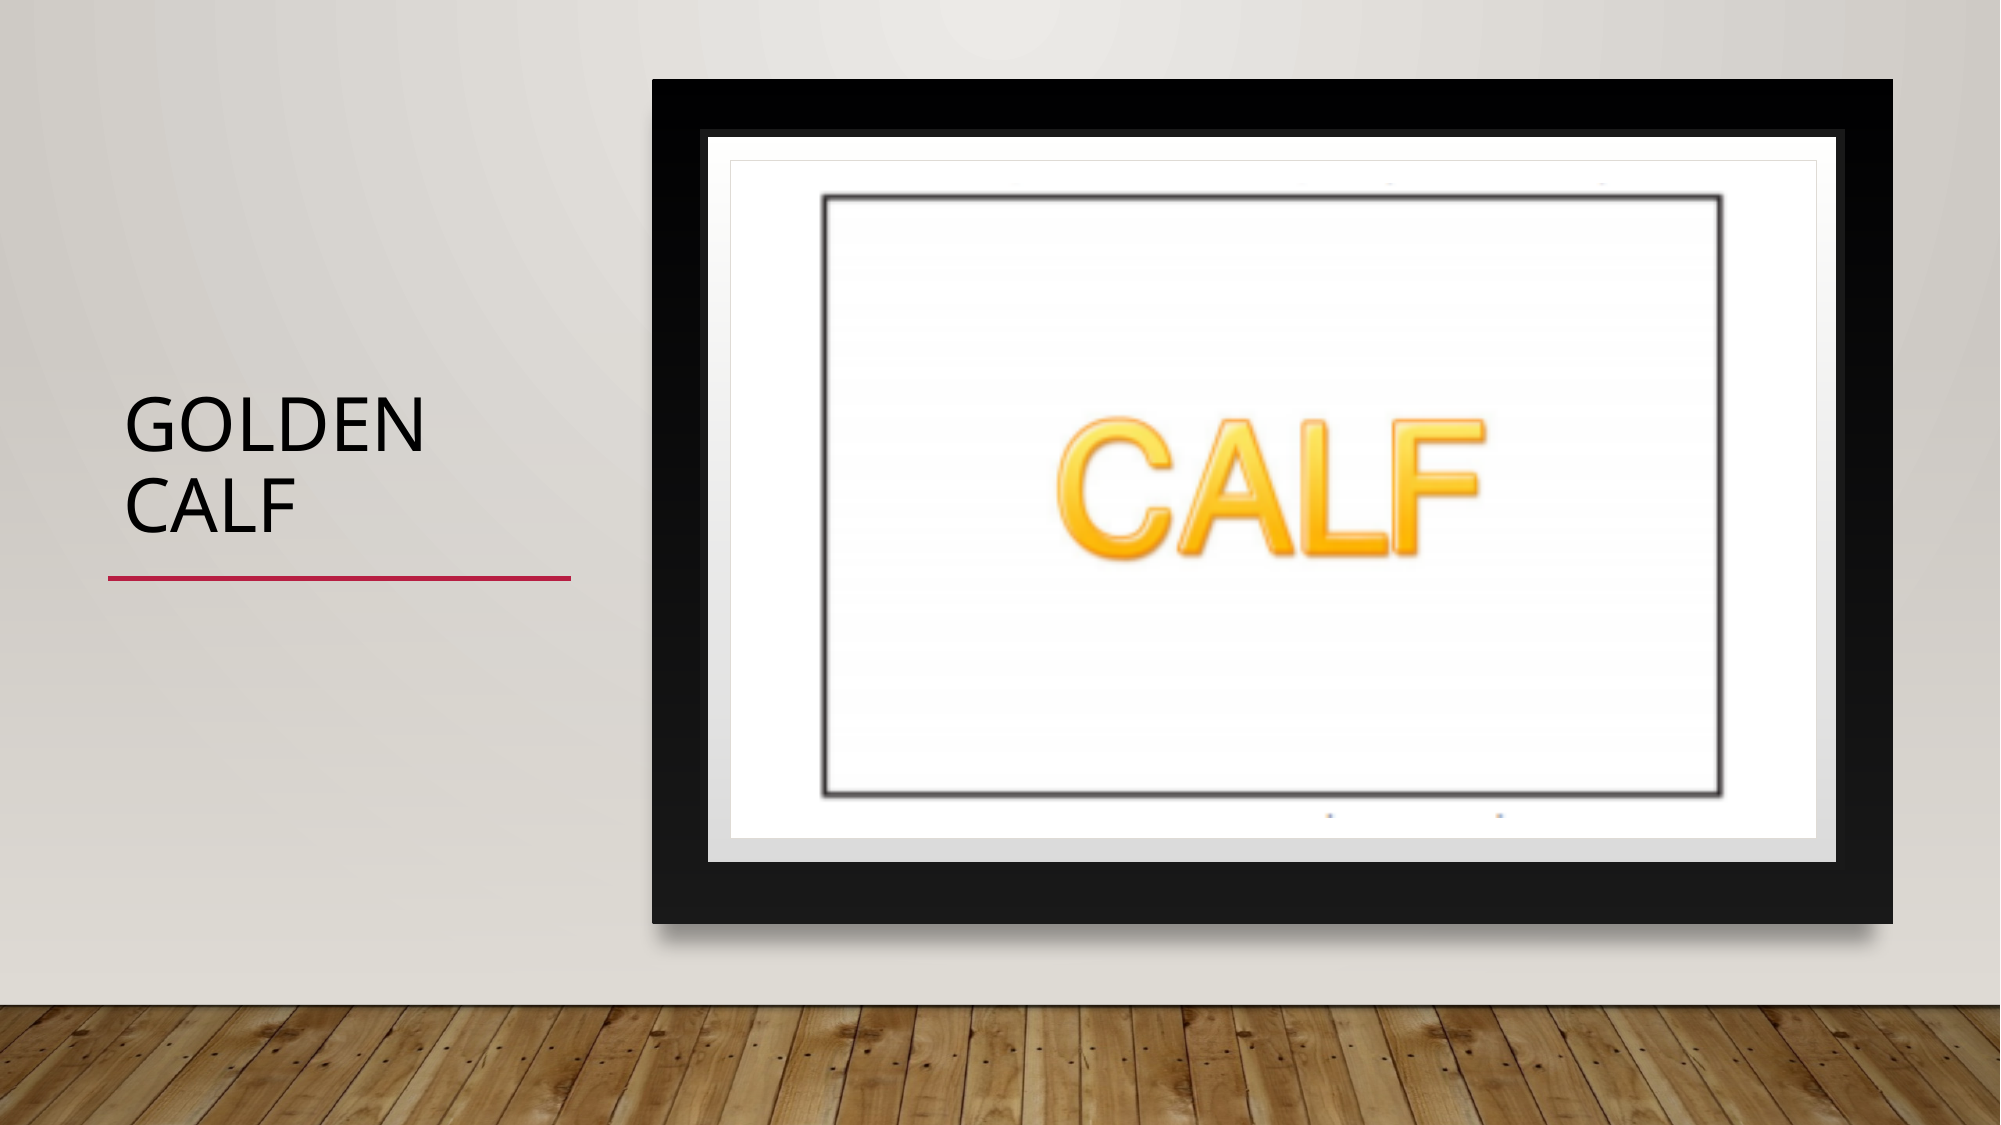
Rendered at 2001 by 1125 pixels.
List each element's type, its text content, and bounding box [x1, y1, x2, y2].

picture [811, 182, 1734, 818]
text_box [652, 78, 1894, 924]
text_box Golden Calf [108, 241, 572, 549]
text_box [0, 0, 2000, 330]
text_box [0, 330, 2000, 1004]
picture [0, 1006, 2000, 1125]
